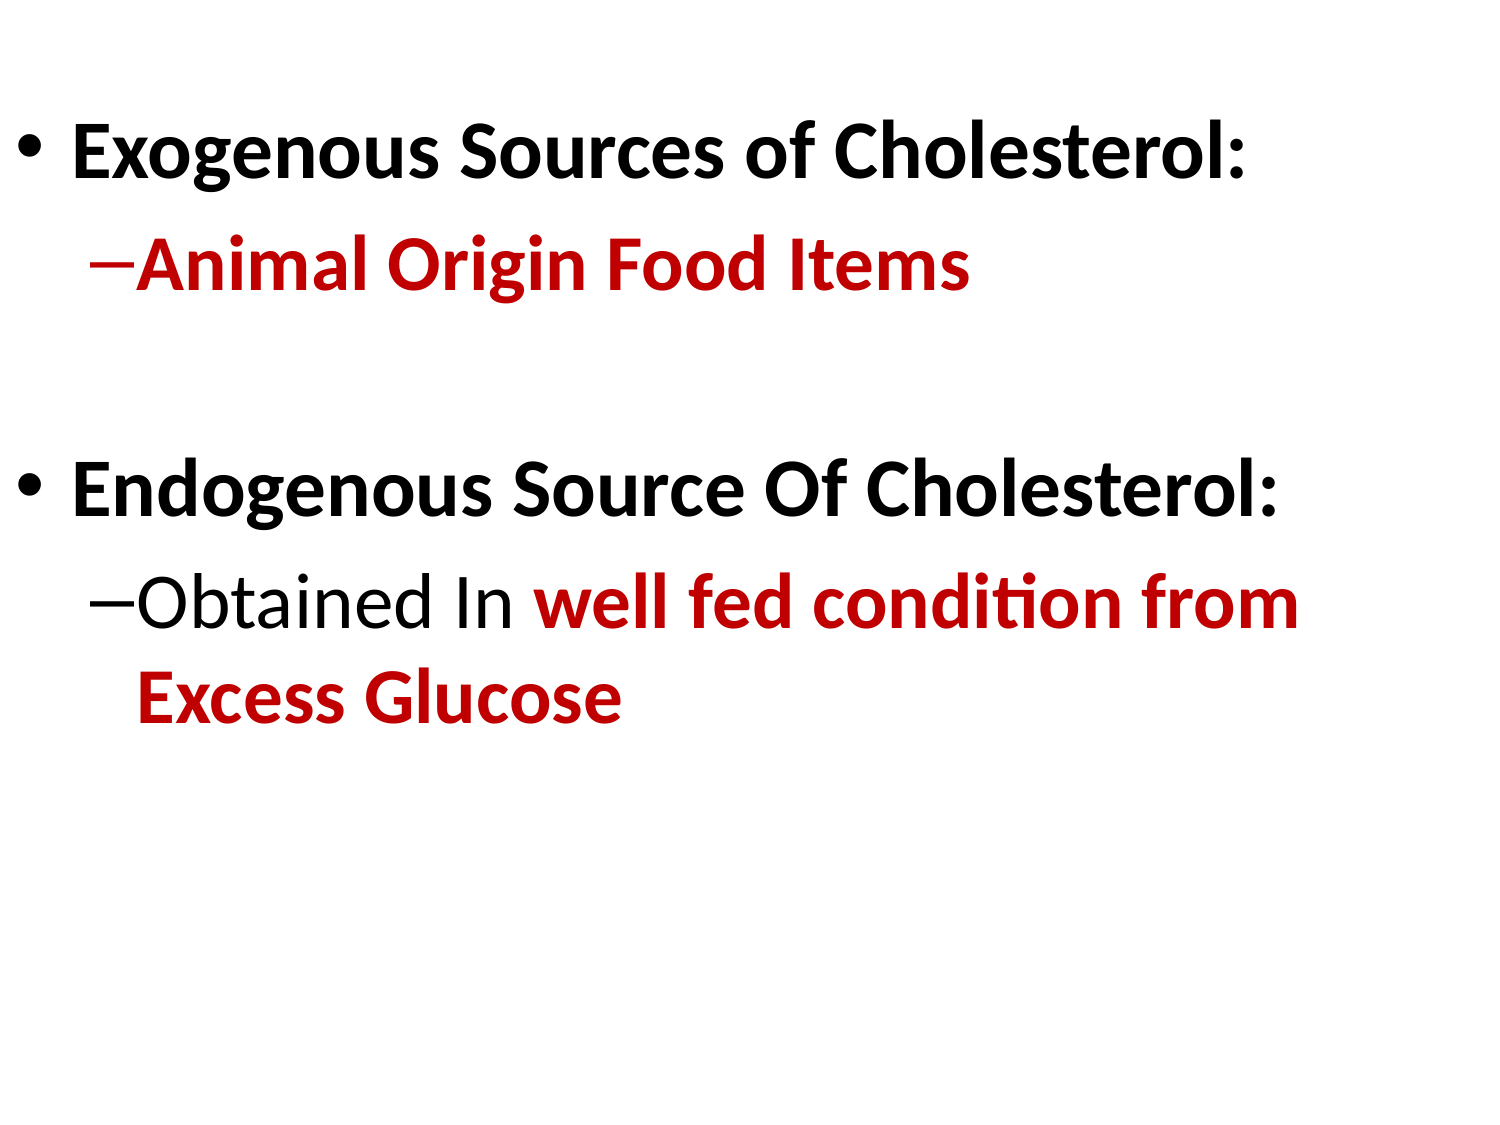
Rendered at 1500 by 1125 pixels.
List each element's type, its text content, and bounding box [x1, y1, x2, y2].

list Exogenous Sources of Cholesterol: Animal Origin Food Items Endogenous Source Of Cholesterol: Obtained In well fed condition from Excess Glucose [0, 87, 1500, 1125]
